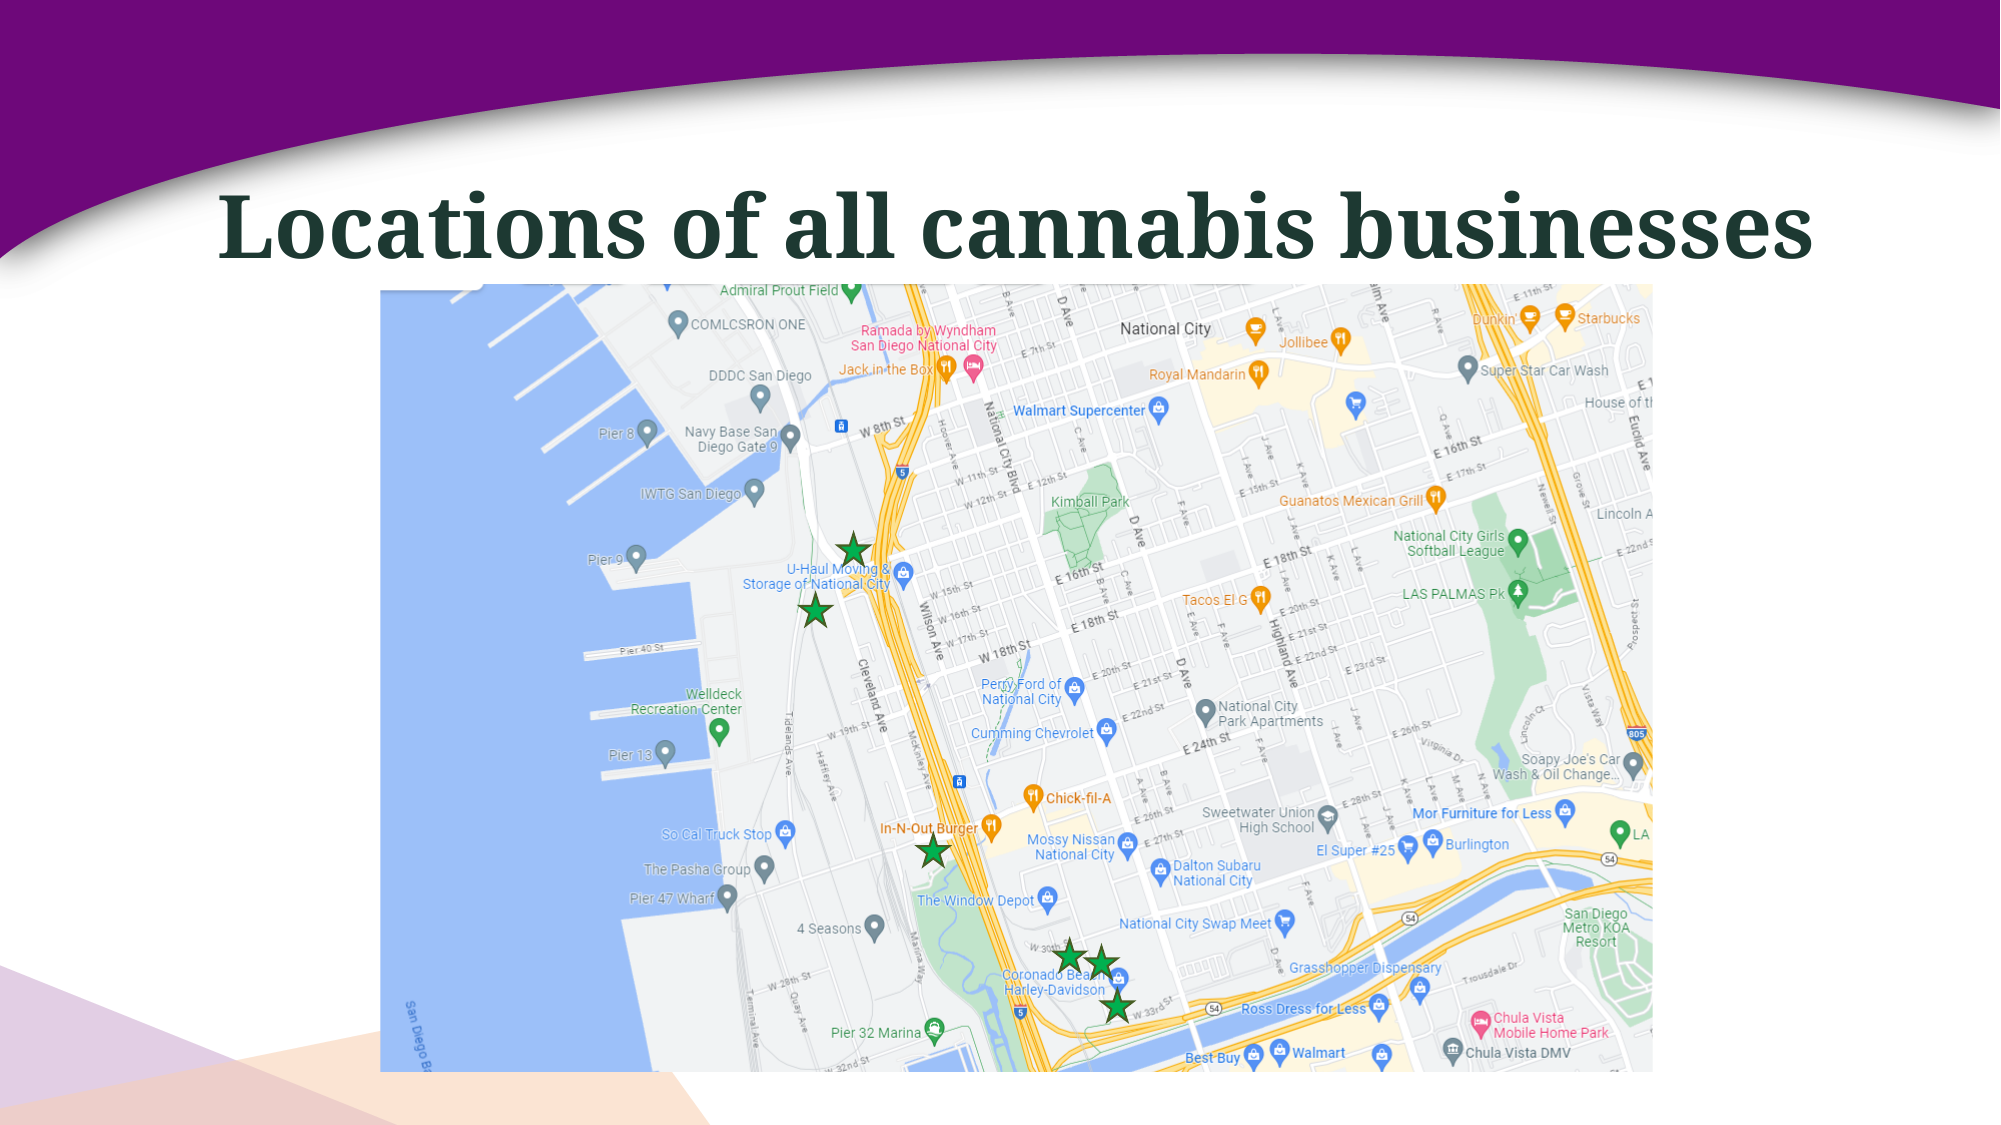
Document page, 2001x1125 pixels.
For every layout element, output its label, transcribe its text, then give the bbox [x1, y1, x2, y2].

picture [0, 0, 2000, 1125]
title Locations of all cannabis businesses [116, 67, 1917, 285]
